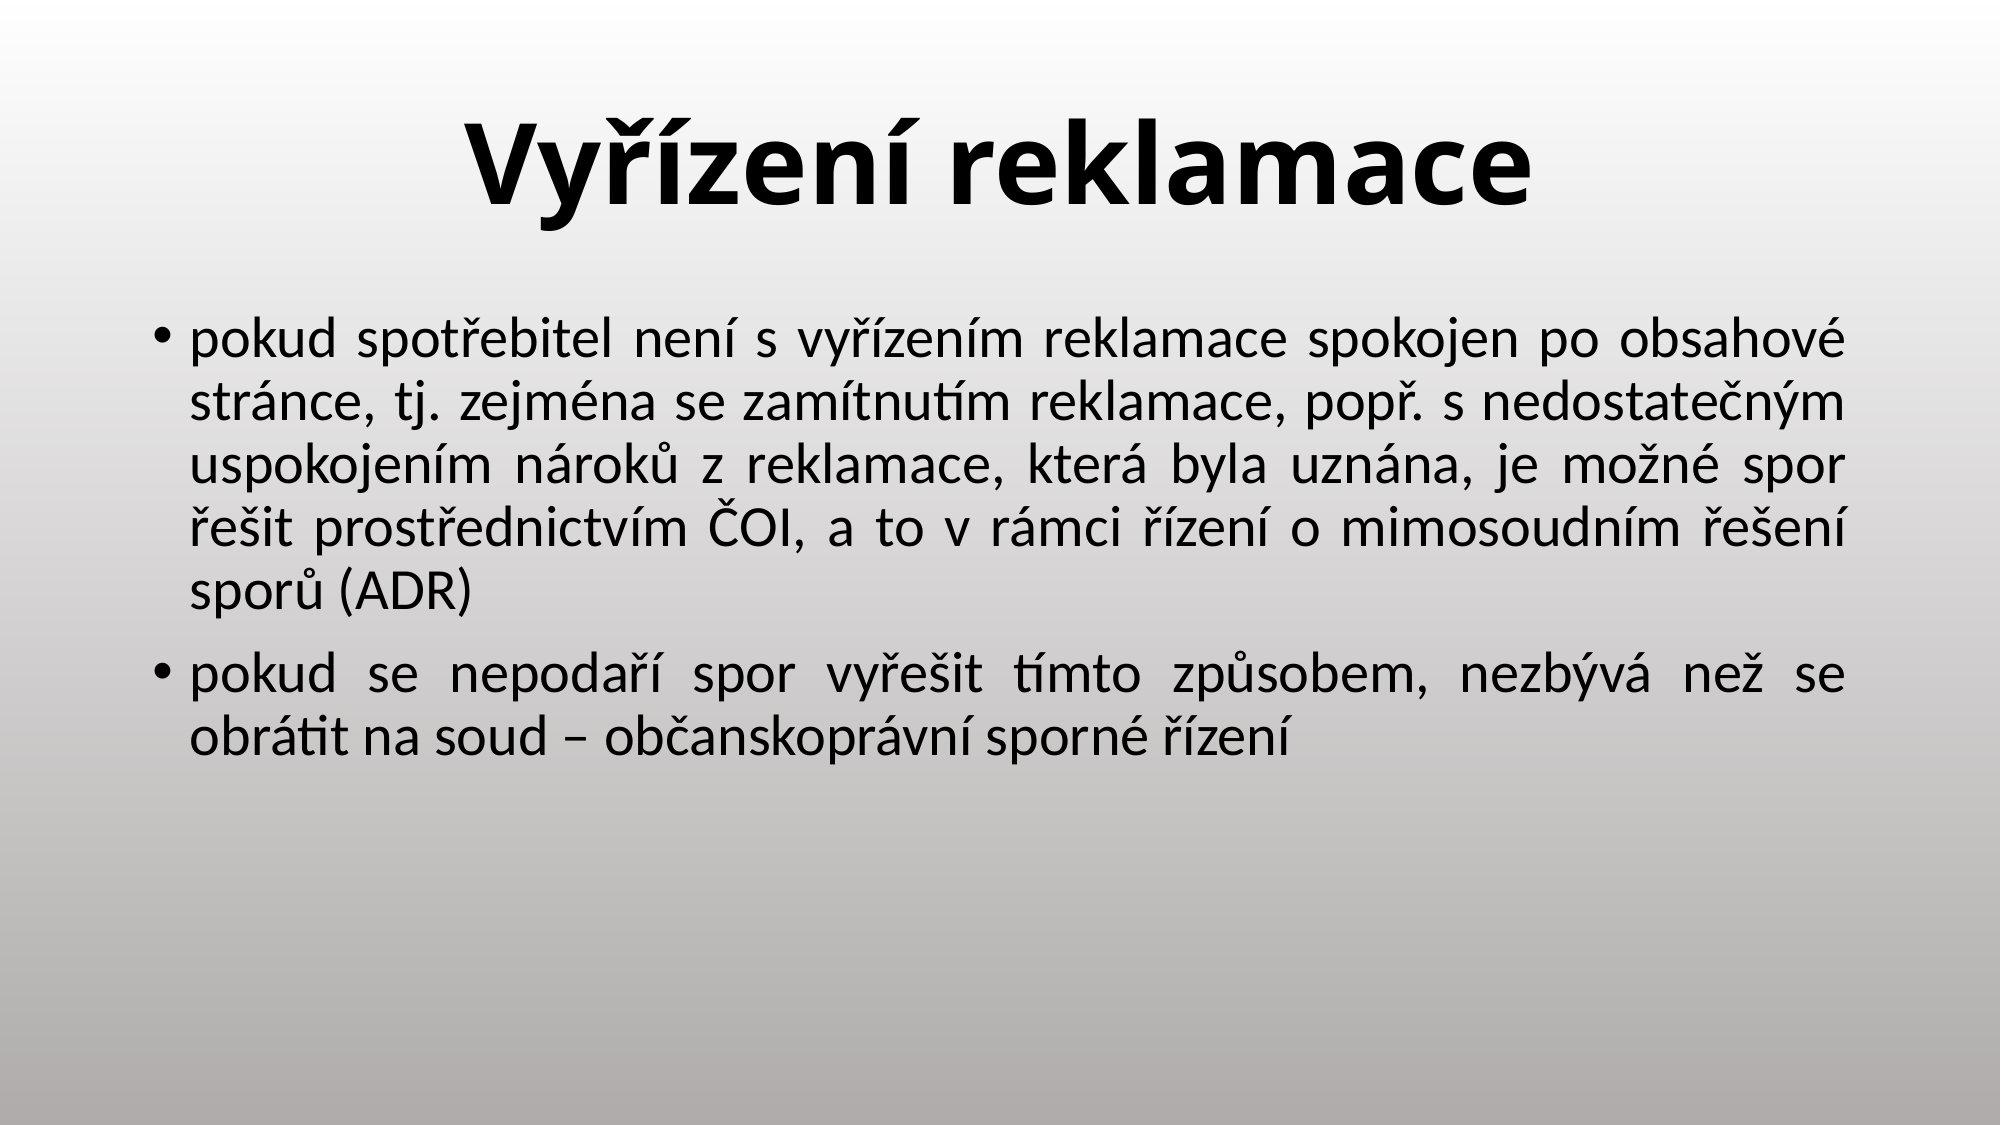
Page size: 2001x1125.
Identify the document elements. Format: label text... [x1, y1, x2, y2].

title Vyřízení reklamace [137, 59, 1863, 278]
list pokud spotřebitel není s vyřízením reklamace spokojen po obsahové stránce, tj. zejména se zamítnutím reklamace, popř. s nedostatečným uspokojením nároků z reklamace, která byla uznána, je možné spor řešit prostřednictvím ČOI, a to v rámci řízení o mimosoudním řešení sporů (ADR) pokud se nepodaří spor vyřešit tímto způsobem, nezbývá než se obrátit na soud – občanskoprávní sporné řízení [137, 299, 1863, 1014]
